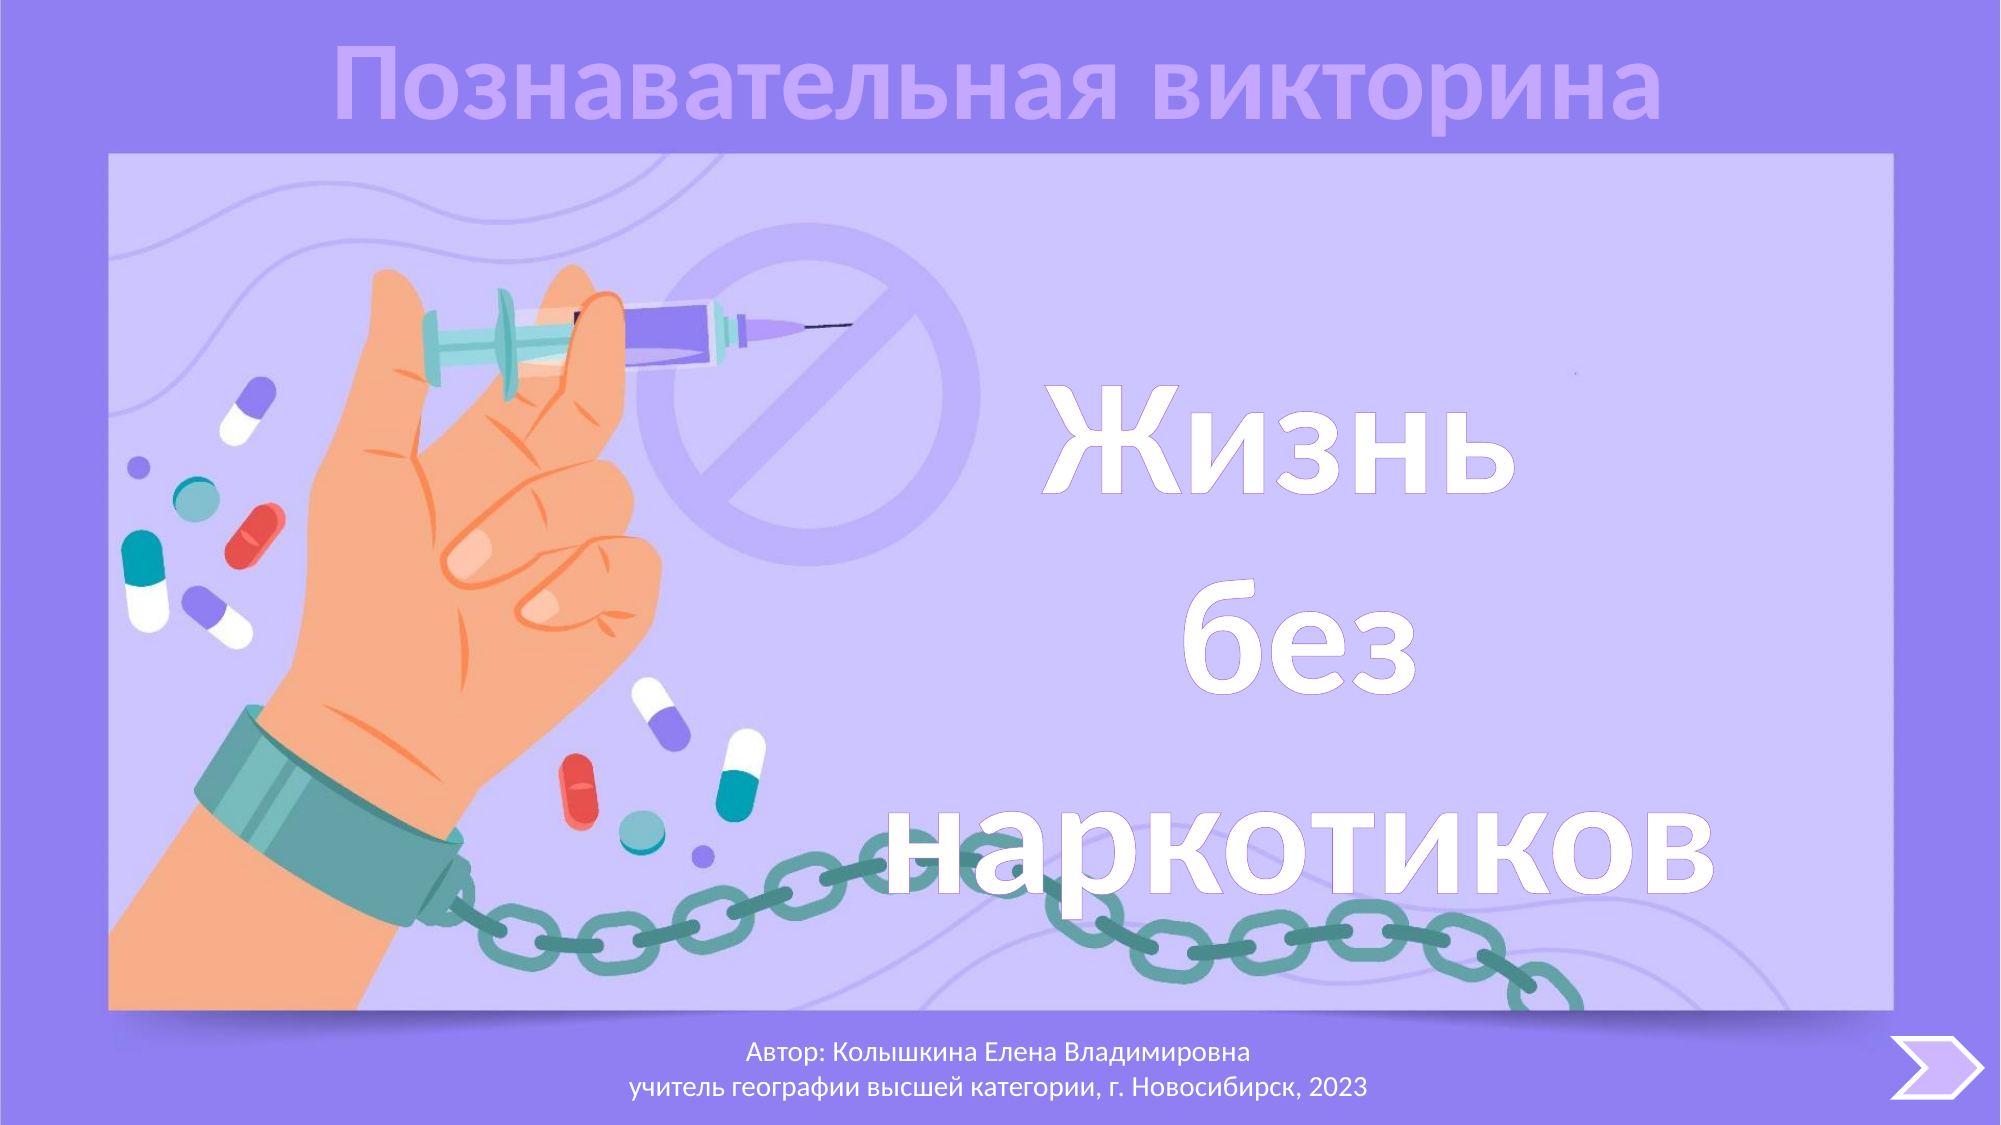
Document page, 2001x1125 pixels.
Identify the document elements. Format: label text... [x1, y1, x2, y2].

text_box [1893, 1037, 1983, 1098]
text_box Жизнь без наркотиков [723, 319, 1877, 935]
text_box Познавательная викторина [100, 0, 1897, 150]
picture [0, 0, 2001, 1125]
